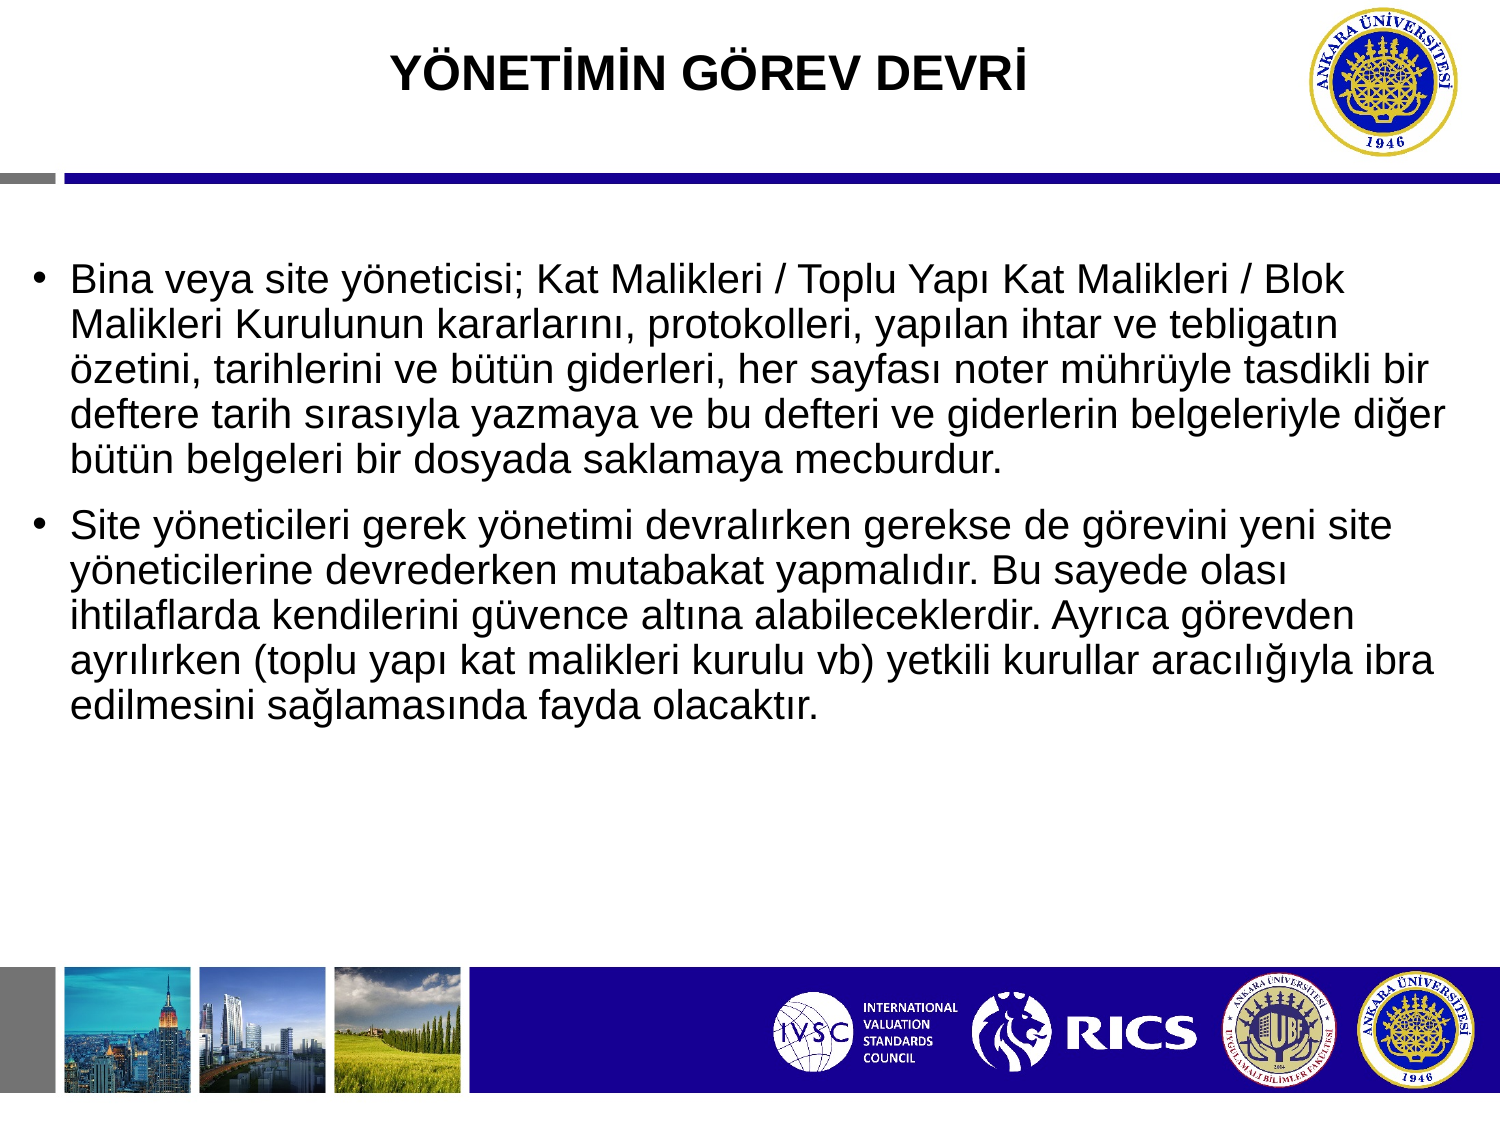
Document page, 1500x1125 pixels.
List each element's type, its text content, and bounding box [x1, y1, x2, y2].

list Bina veya site yöneticisi; Kat Malikleri / Toplu Yapı Kat Malikleri / Blok Malikleri Kurulunun kararlarını, protokolleri, yapılan ihtar ve tebligatın özetini, tarihlerini ve bütün giderleri, her sayfası noter mührüyle tasdikli bir deftere tarih sırasıyla yazmaya ve bu defteri ve giderlerin belgeleriyle diğer bütün belgeleri bir dosyada saklamaya mecburdur. Site yöneticileri gerek yönetimi devralırken gerekse de görevini yeni site yöneticilerine devrederken mutabakat yapmalıdır. Bu sayede olası ihtilaflarda kendilerini güvence altına alabileceklerdir. Ayrıca görevden ayrılırken (toplu yapı kat malikleri kurulu vb) yetkili kurullar aracılığıyla ibra edilmesini sağlamasında fayda olacaktır. [32, 257, 1448, 930]
picture [0, 0, 1500, 1125]
title YÖNETİMİN GÖREV DEVRİ [65, 47, 1353, 155]
